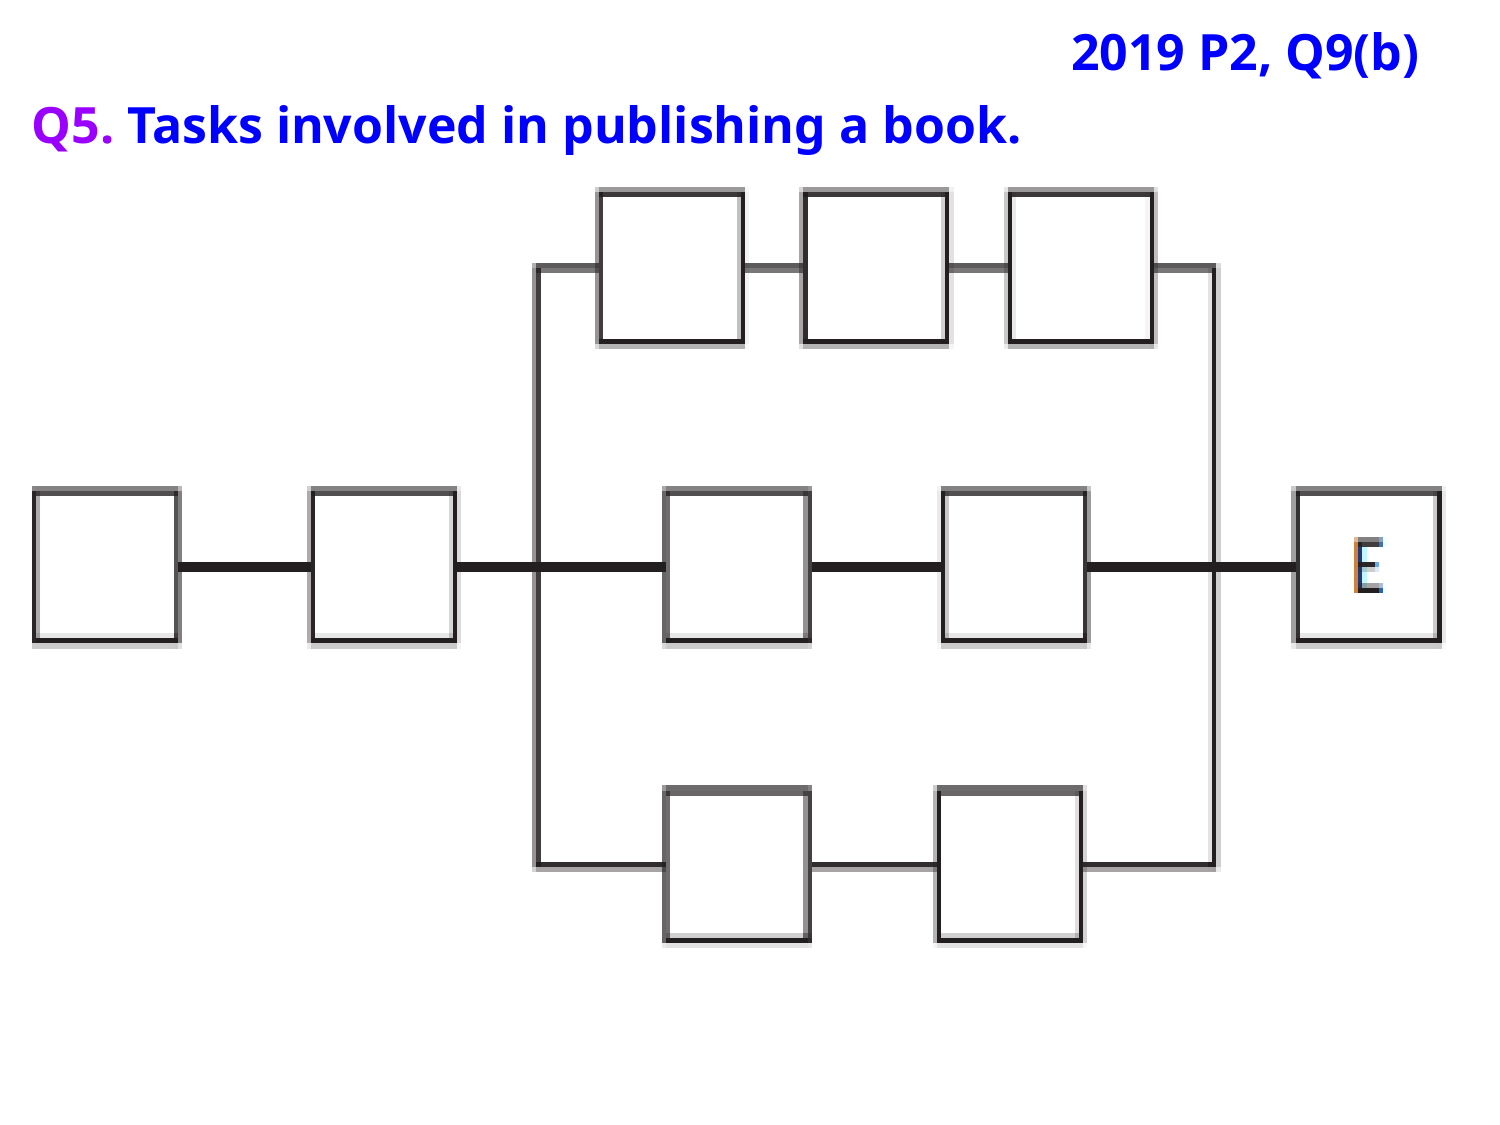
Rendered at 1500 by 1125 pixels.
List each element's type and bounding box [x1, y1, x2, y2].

text_box [17, 13, 1479, 1065]
